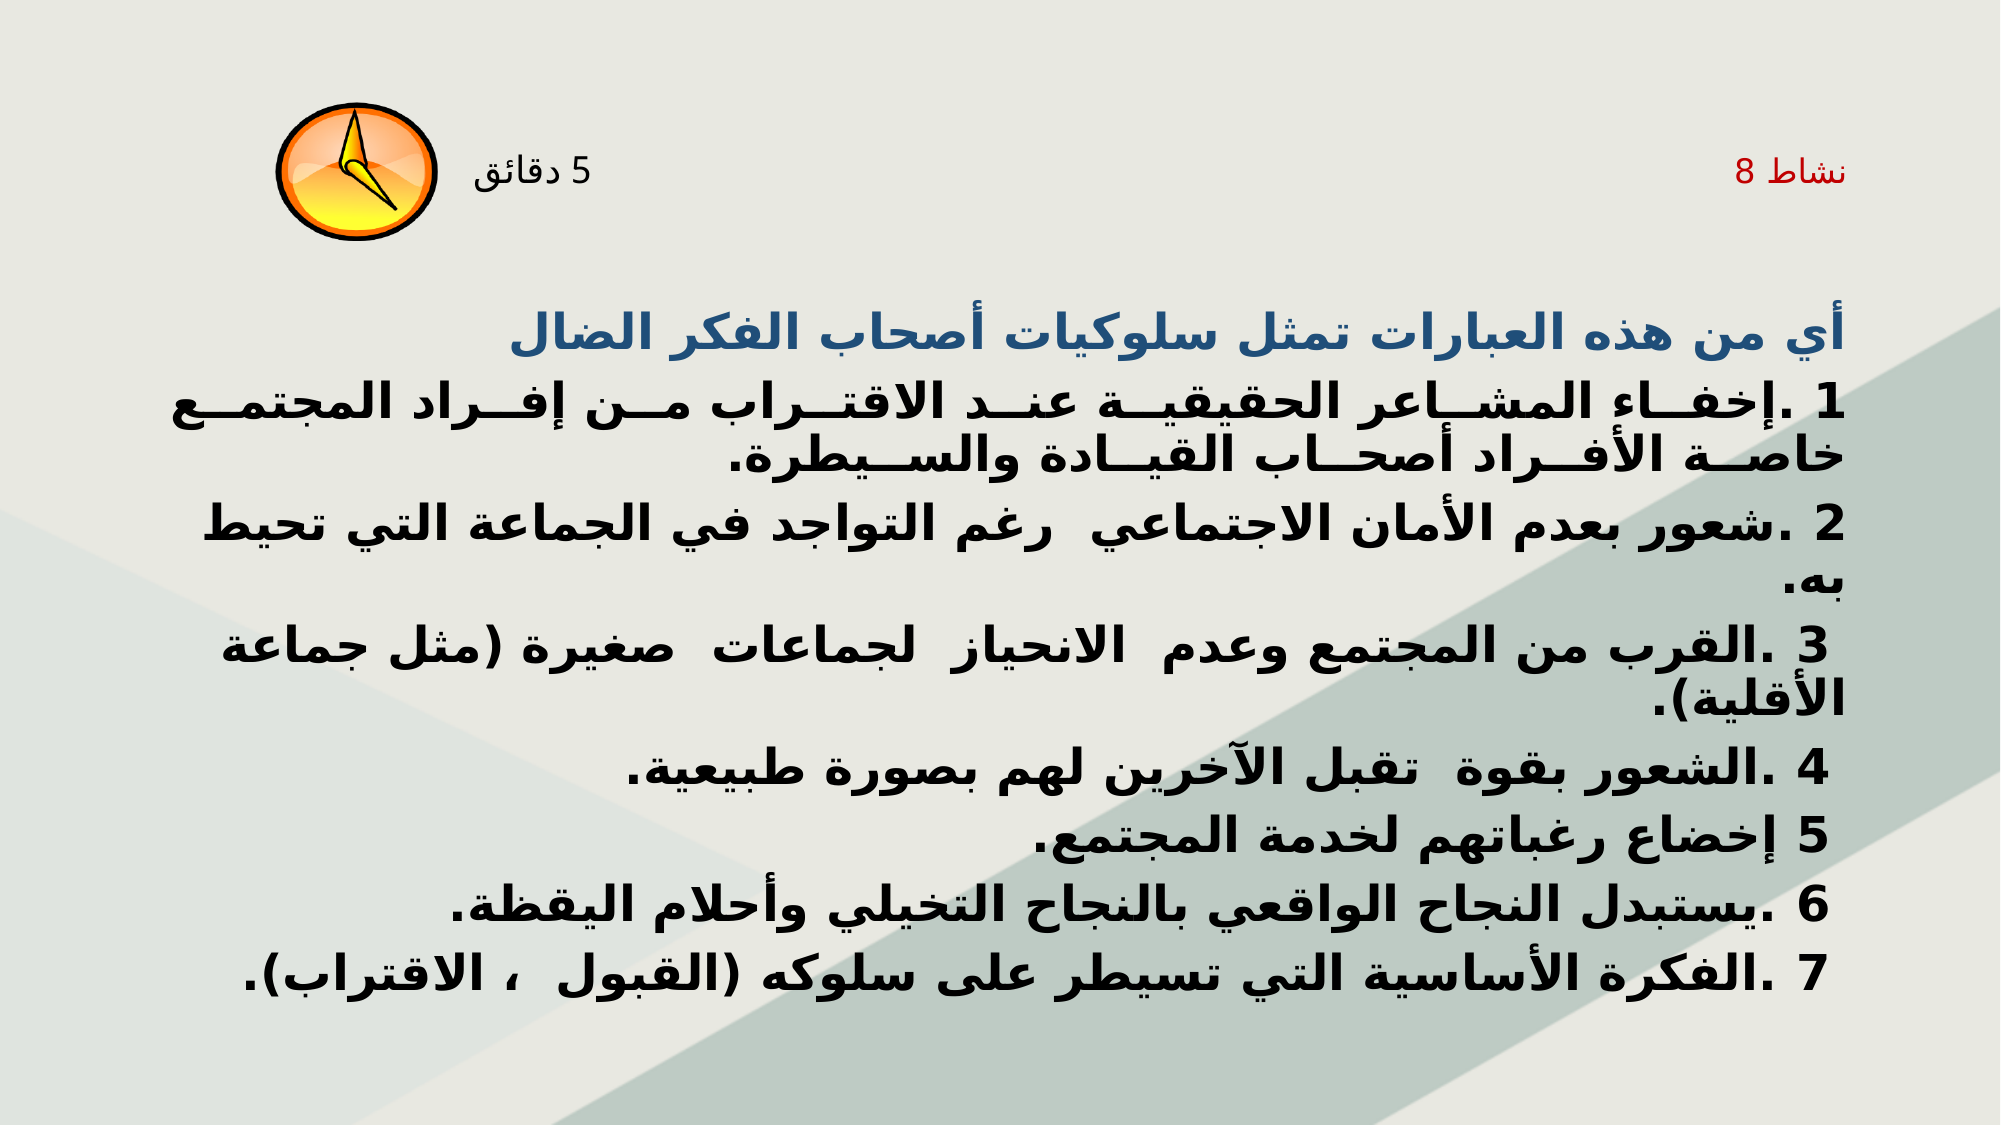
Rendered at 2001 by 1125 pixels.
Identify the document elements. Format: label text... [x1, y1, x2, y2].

title نشاط 8 [137, 110, 1863, 250]
text_box 5 دقائق [438, 138, 607, 198]
list أي من هذه العبارات تمثل سلوكيات أصحاب الفكر الضال 1 .إخفــاء المشــاعر الحقيقيــة عنــد الاقتــراب مــن إفــراد المجتمــع خاصــة الأفــراد أصحــاب القيــادة والســيطرة. 2 .شعور بعدم الأمان الاجتماعي رغم التواجد في الجماعة التي تحيط به. 3 .القرب من المجتمع وعدم الانحياز لجماعات صغيرة (مثل جماعة الأقلية). 4 .الشعور بقوة تقبل الآخرين لهم بصورة طبيعية. 5 إخضاع رغباتهم لخدمة المجتمع. 6 .يستبدل النجاح الواقعي بالنجاح التخيلي وأحلام اليقظة. 7 .الفكرة الأساسية التي تسيطر على سلوكه (القبول ، الاقتراب). [137, 299, 1863, 1014]
picture [0, 0, 2001, 1125]
